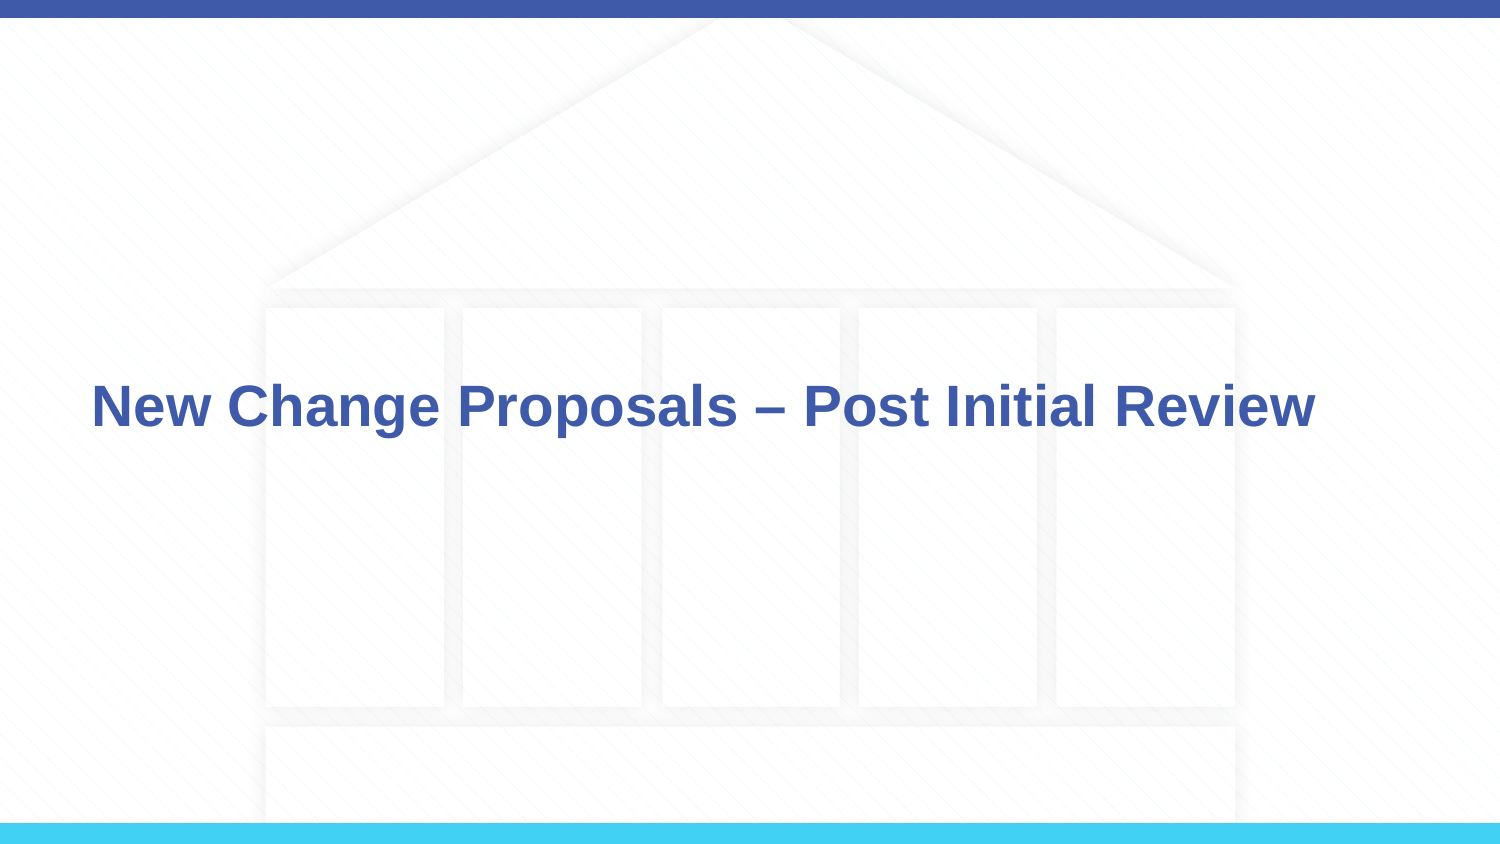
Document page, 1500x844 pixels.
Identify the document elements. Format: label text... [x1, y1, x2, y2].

title New Change Proposals – Post Initial Review [76, 351, 1427, 456]
picture [0, 0, 1500, 844]
